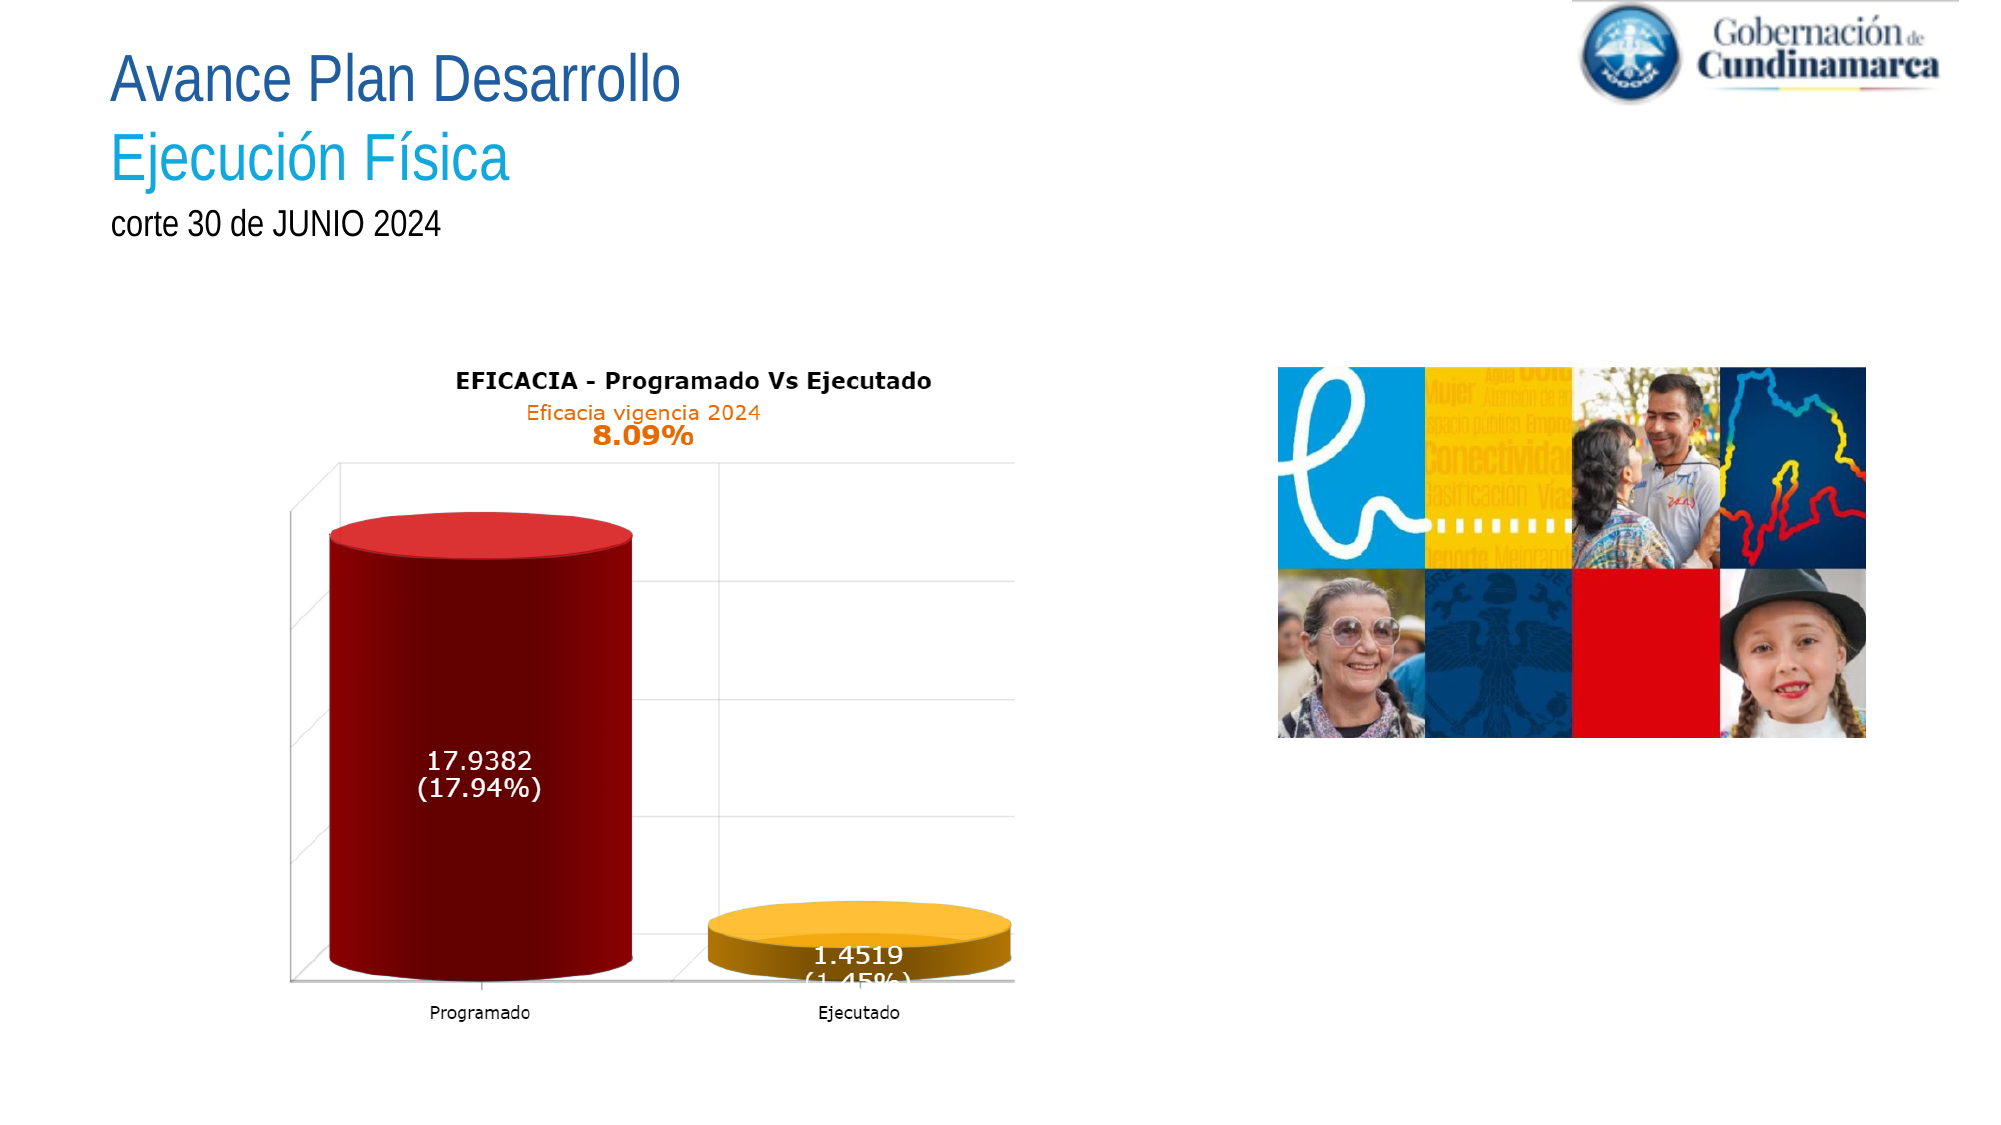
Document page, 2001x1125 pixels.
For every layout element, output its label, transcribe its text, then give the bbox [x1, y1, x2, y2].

text_box Ejecución Física [96, 106, 911, 201]
text_box Avance Plan Desarrollo [96, 36, 1015, 153]
picture [1572, 0, 1959, 121]
text_box corte 30 de JUNIO 2024 [96, 191, 957, 252]
picture [261, 338, 1015, 1039]
picture [1278, 367, 1866, 738]
